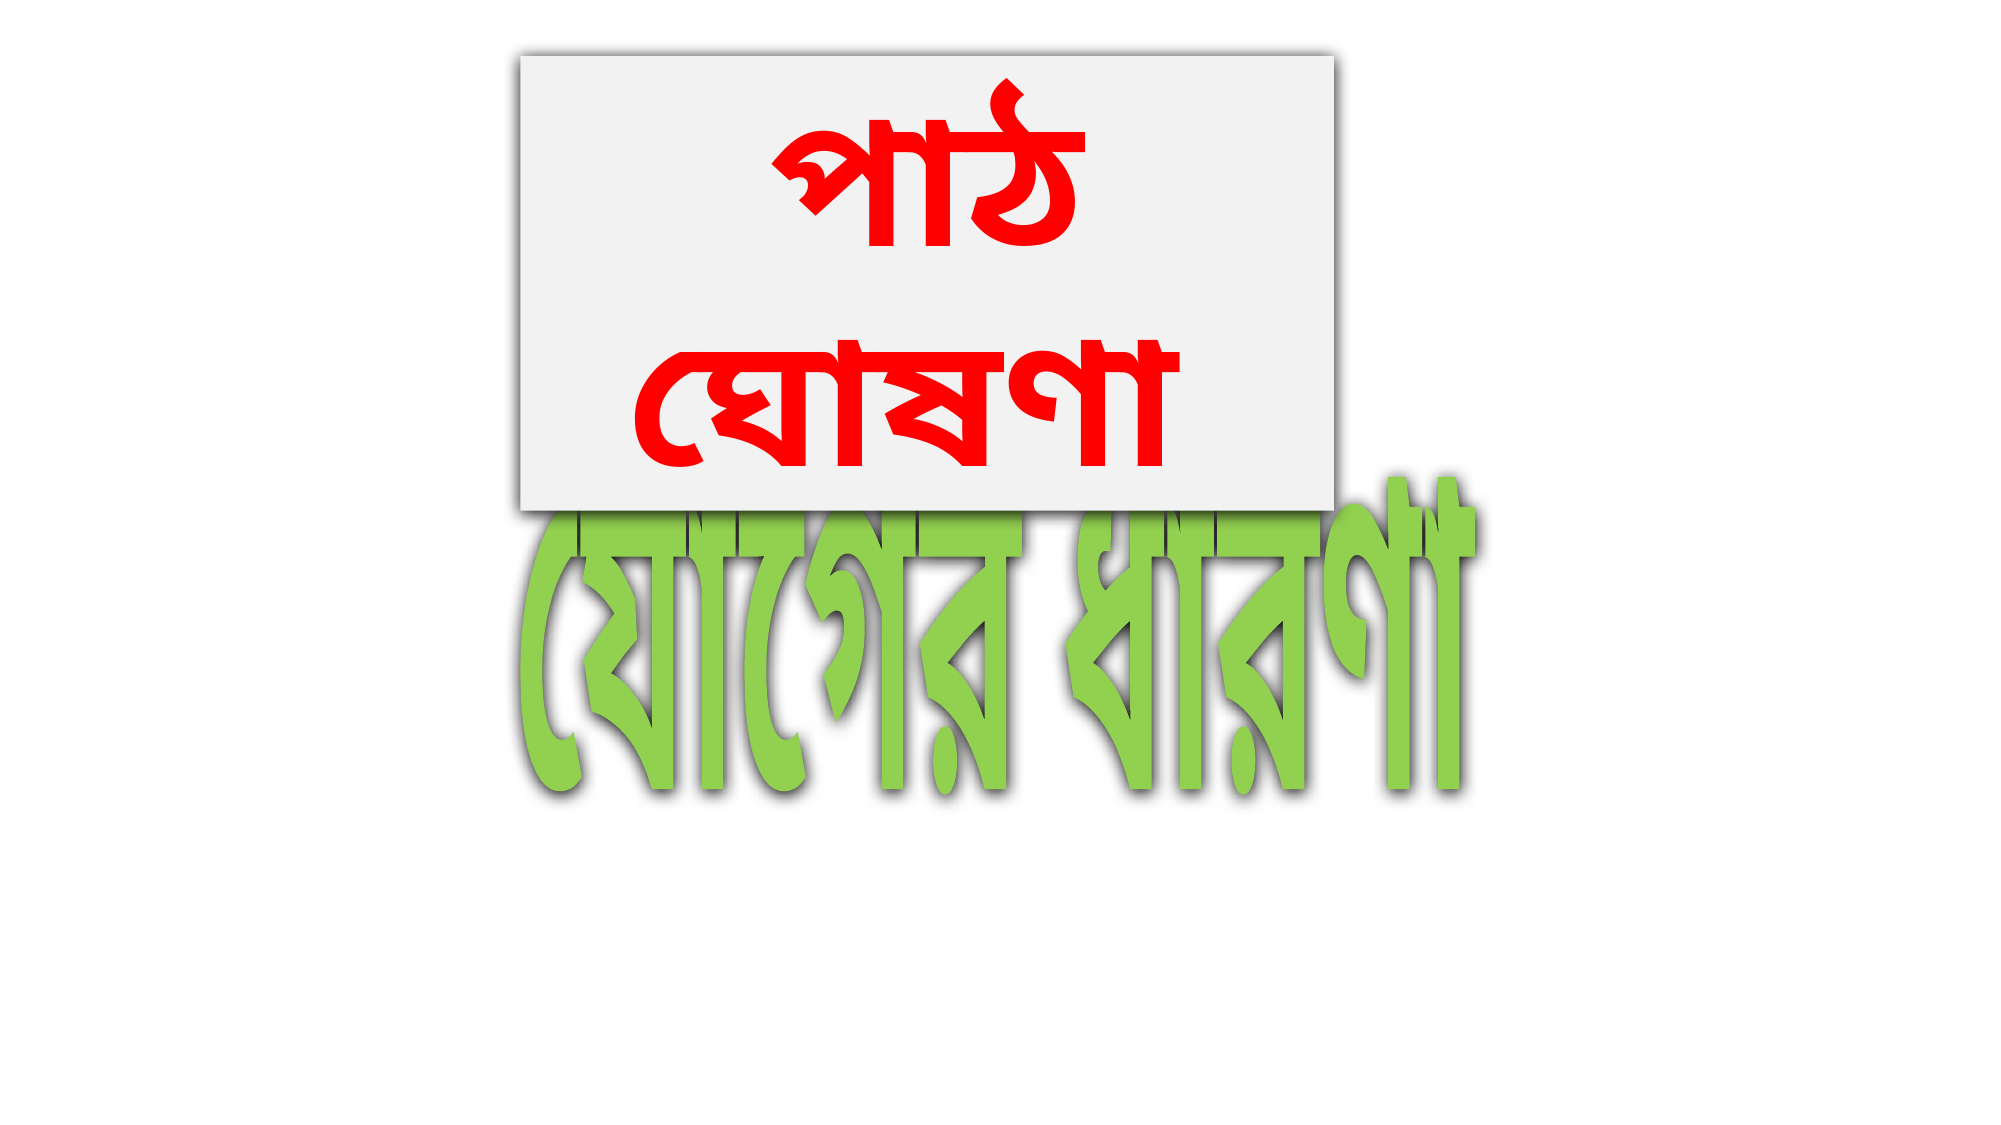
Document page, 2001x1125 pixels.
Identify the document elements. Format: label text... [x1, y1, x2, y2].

text_box পাঠ ঘোষণা [520, 56, 1334, 511]
